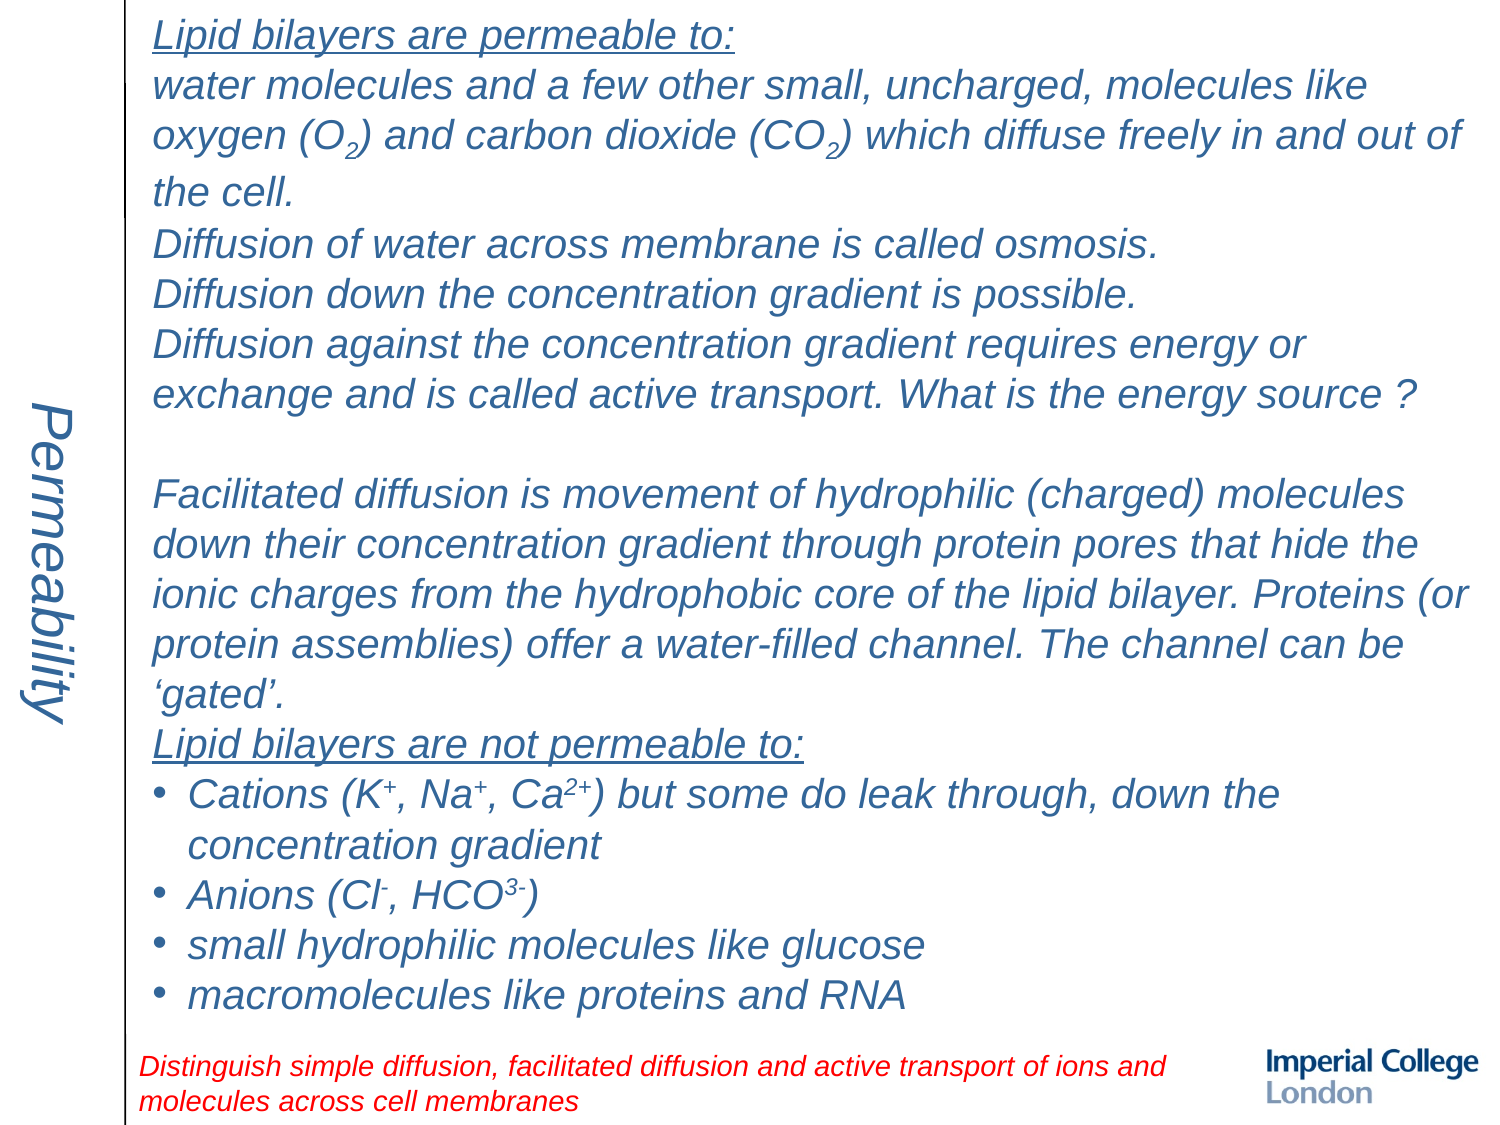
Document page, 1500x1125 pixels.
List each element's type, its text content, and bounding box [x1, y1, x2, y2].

text_box Lipid bilayers are permeable to: water molecules and a few other small, uncharged, molecules like oxygen (O2) and carbon dioxide (CO2) which diffuse freely in and out of the cell. Diffusion of water across membrane is called osmosis. Diffusion down the concentration gradient is possible. Diffusion against the concentration gradient requires energy or exchange and is called active transport. What is the energy source ? Facilitated diffusion is movement of hydrophilic (charged) molecules down their concentration gradient through protein pores that hide the ionic charges from the hydrophobic core of the lipid bilayer. Proteins (or protein assemblies) offer a water-filled channel. The channel can be ‘gated’. Lipid bilayers are not permeable to: Cations (K+, Na+, Ca2+) but some do leak through, down the concentration gradient Anions (Cl-, HCO3-) small hydrophilic molecules like glucose macromolecules like proteins and RNA [137, 0, 1500, 1026]
picture [1245, 1026, 1500, 1125]
text_box Distinguish simple diffusion, facilitated diffusion and active transport of ions and molecules across cell membranes [123, 1040, 1240, 1125]
text_box Permeability [0, 0, 113, 1125]
